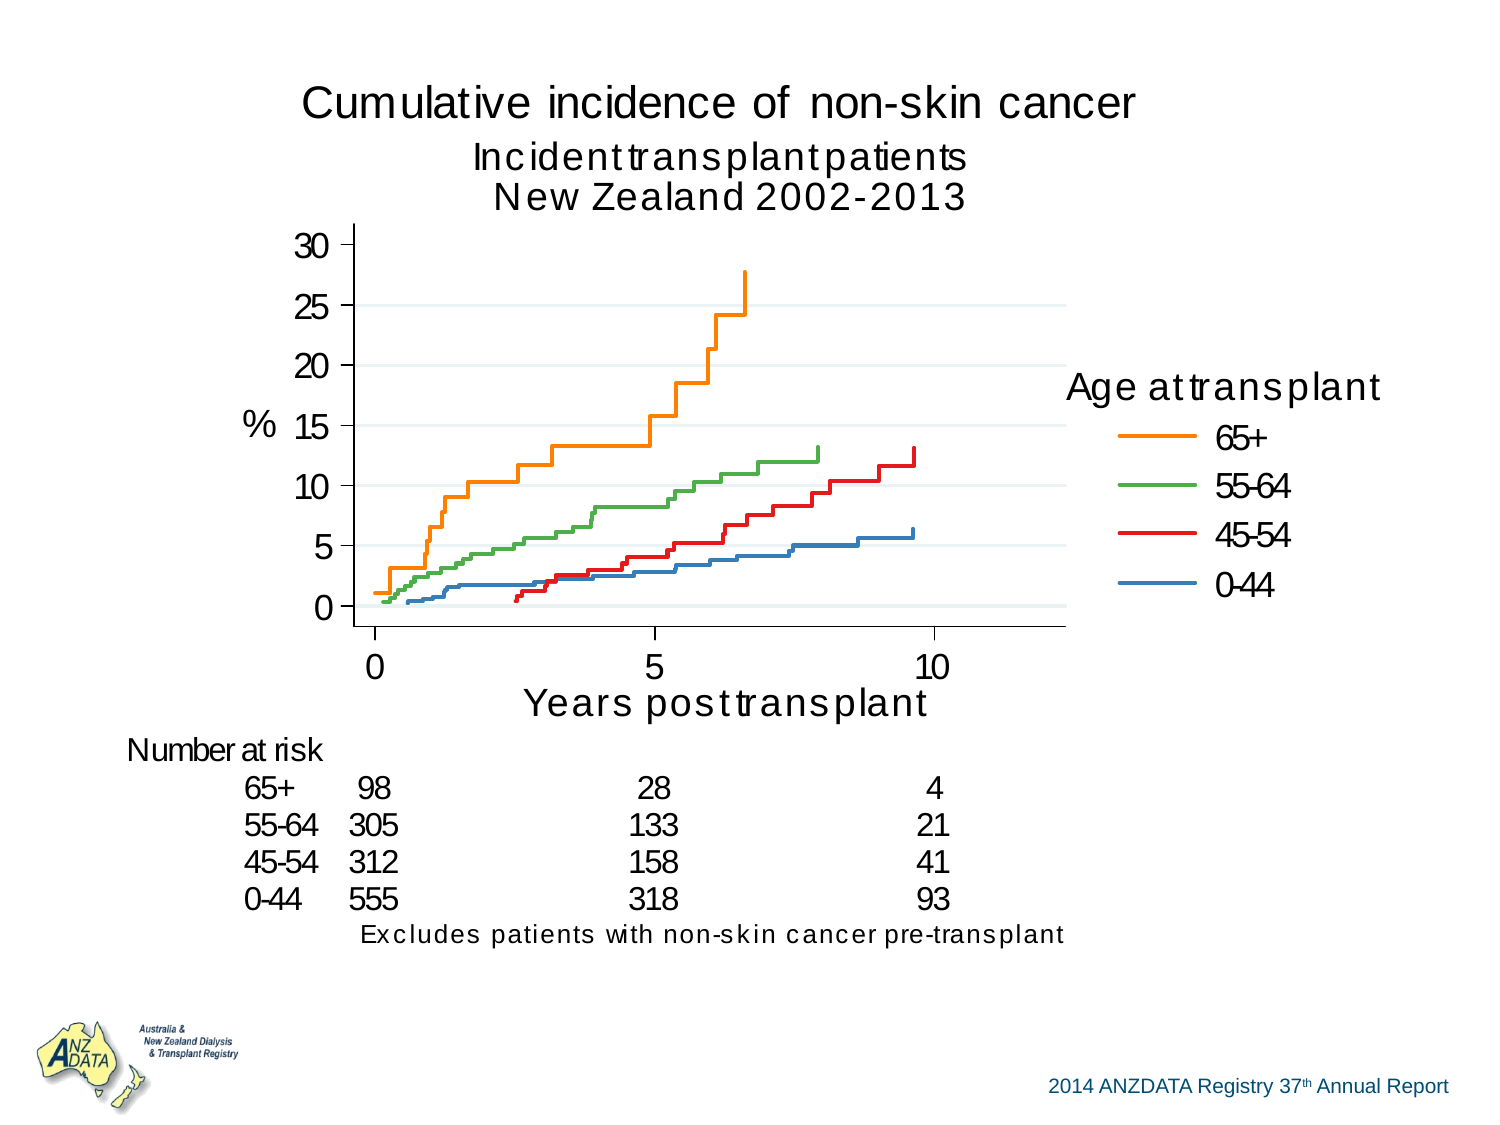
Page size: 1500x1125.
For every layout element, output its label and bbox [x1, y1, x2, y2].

picture [100, 42, 1400, 988]
picture [29, 1016, 243, 1118]
picture [1306, 1078, 1311, 1087]
